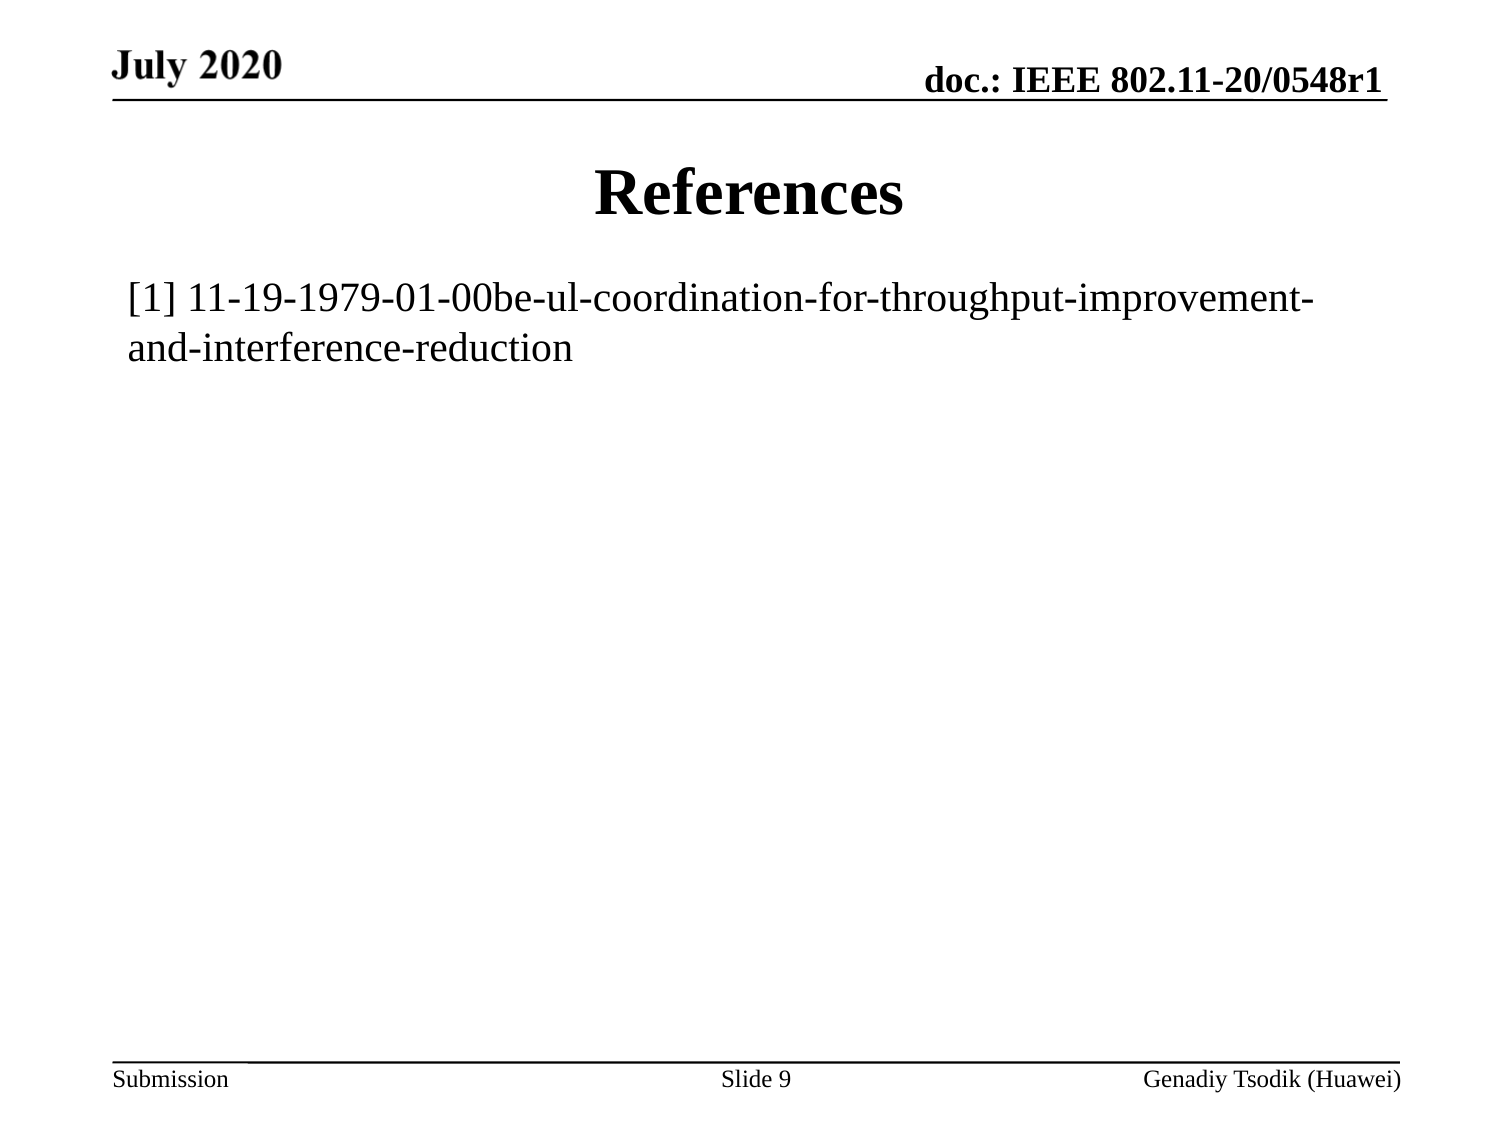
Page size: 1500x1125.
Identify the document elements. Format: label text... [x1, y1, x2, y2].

slide_number Slide 9 [712, 1061, 800, 1093]
list [1] 11-19-1979-01-00be-ul-coordination-for-throughput-improvement-and-interference-reduction [112, 263, 1388, 576]
picture [86, 25, 372, 139]
footer Genadiy Tsodik (Huawei) [1139, 1061, 1402, 1093]
title References [112, 112, 1388, 263]
